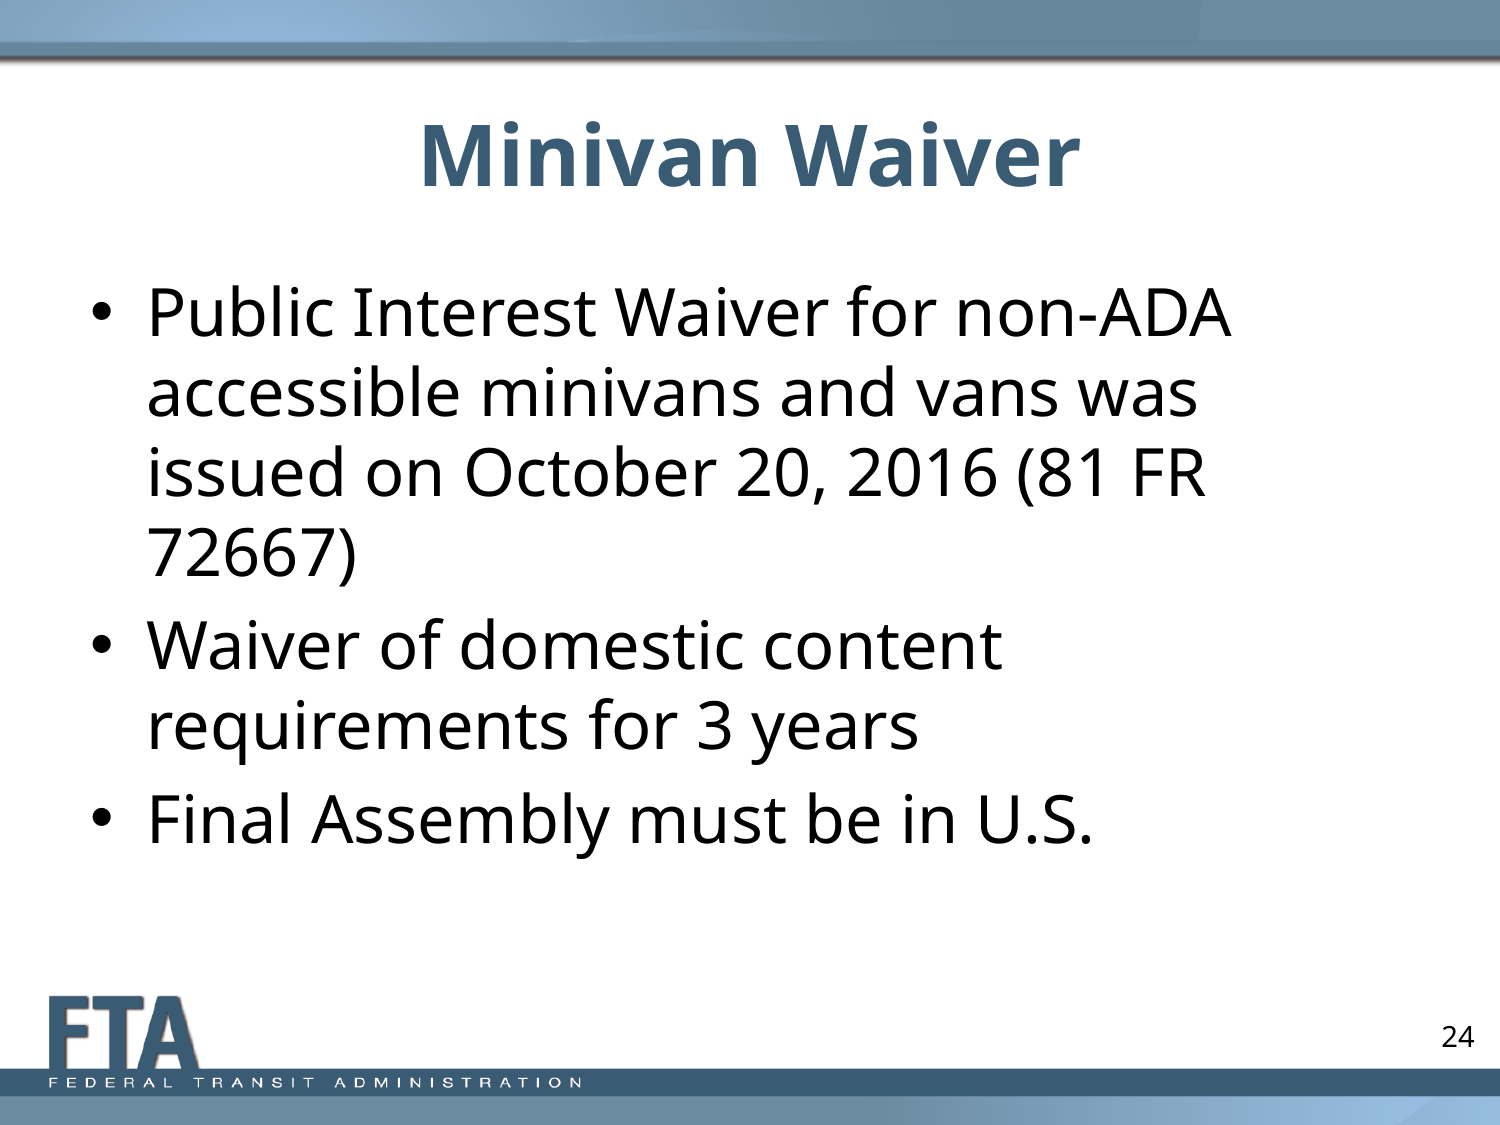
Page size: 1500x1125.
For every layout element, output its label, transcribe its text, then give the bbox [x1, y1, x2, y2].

list Public Interest Waiver for non-ADA accessible minivans and vans was issued on October 20, 2016 (81 FR 72667) Waiver of domestic content requirements for 3 years Final Assembly must be in U.S. [74, 262, 1426, 1006]
picture [0, 992, 1500, 1125]
title Minivan Waiver [74, 71, 1426, 233]
picture [0, 0, 1500, 75]
